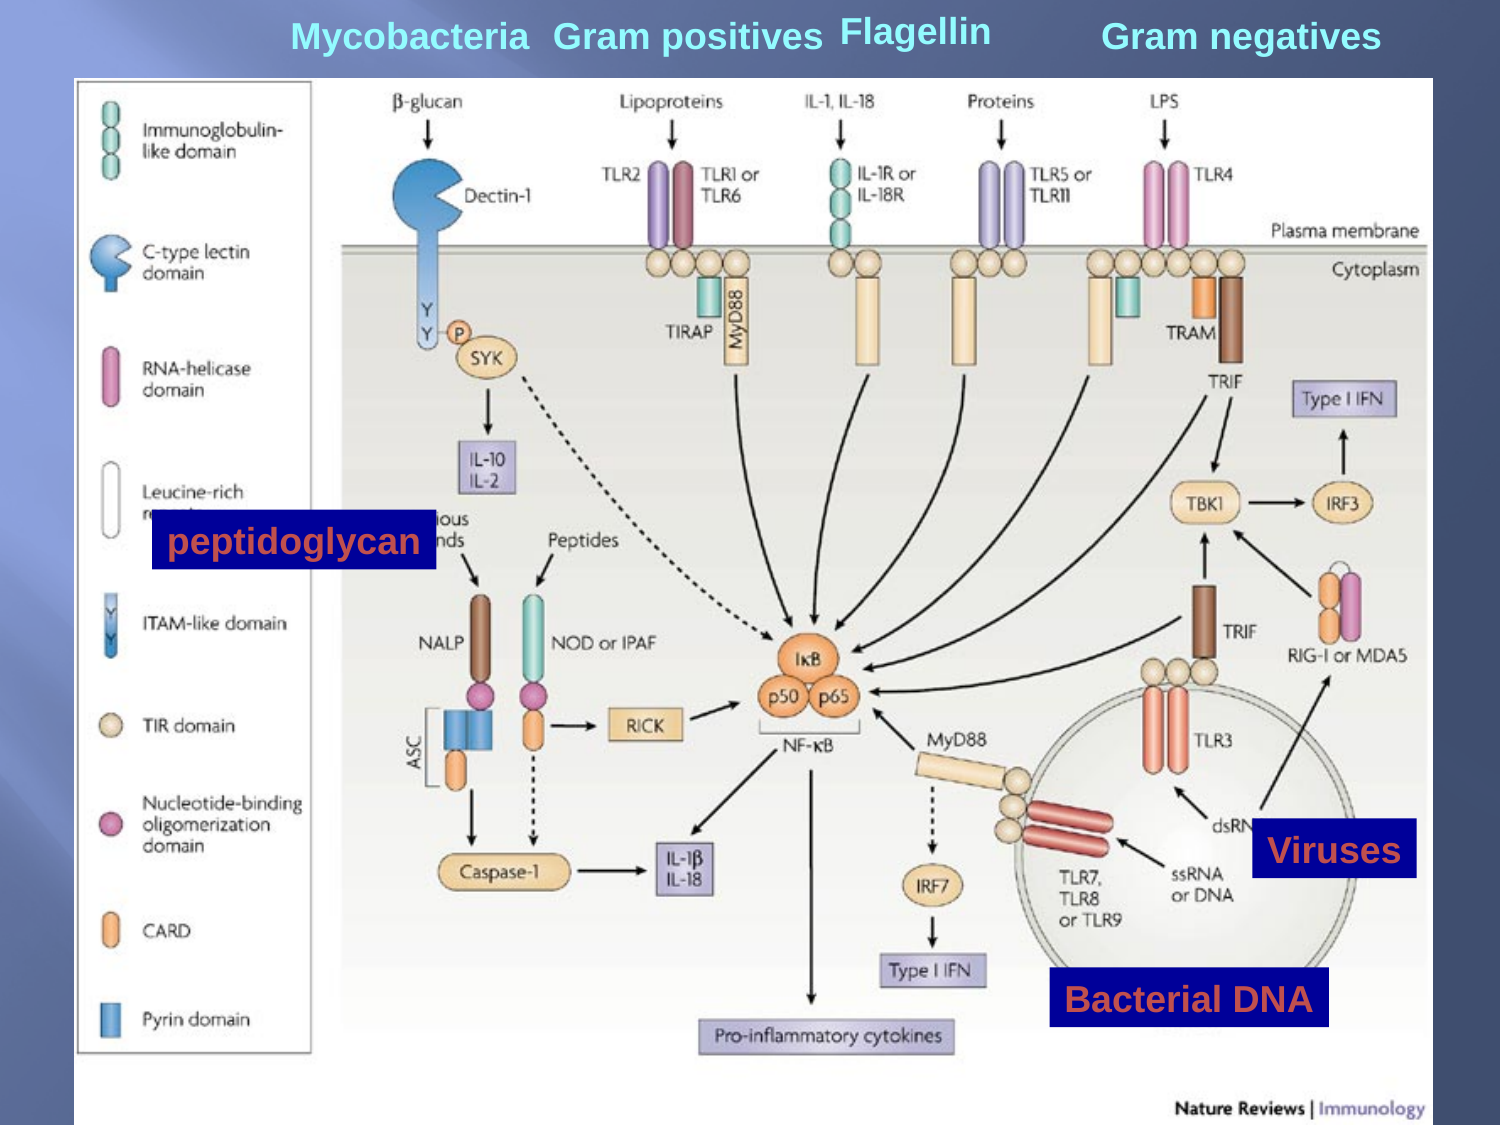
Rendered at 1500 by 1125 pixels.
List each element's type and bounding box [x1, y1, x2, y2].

text_box [273, 0, 1400, 66]
text_box [150, 509, 1418, 1029]
picture [74, 78, 1433, 1125]
